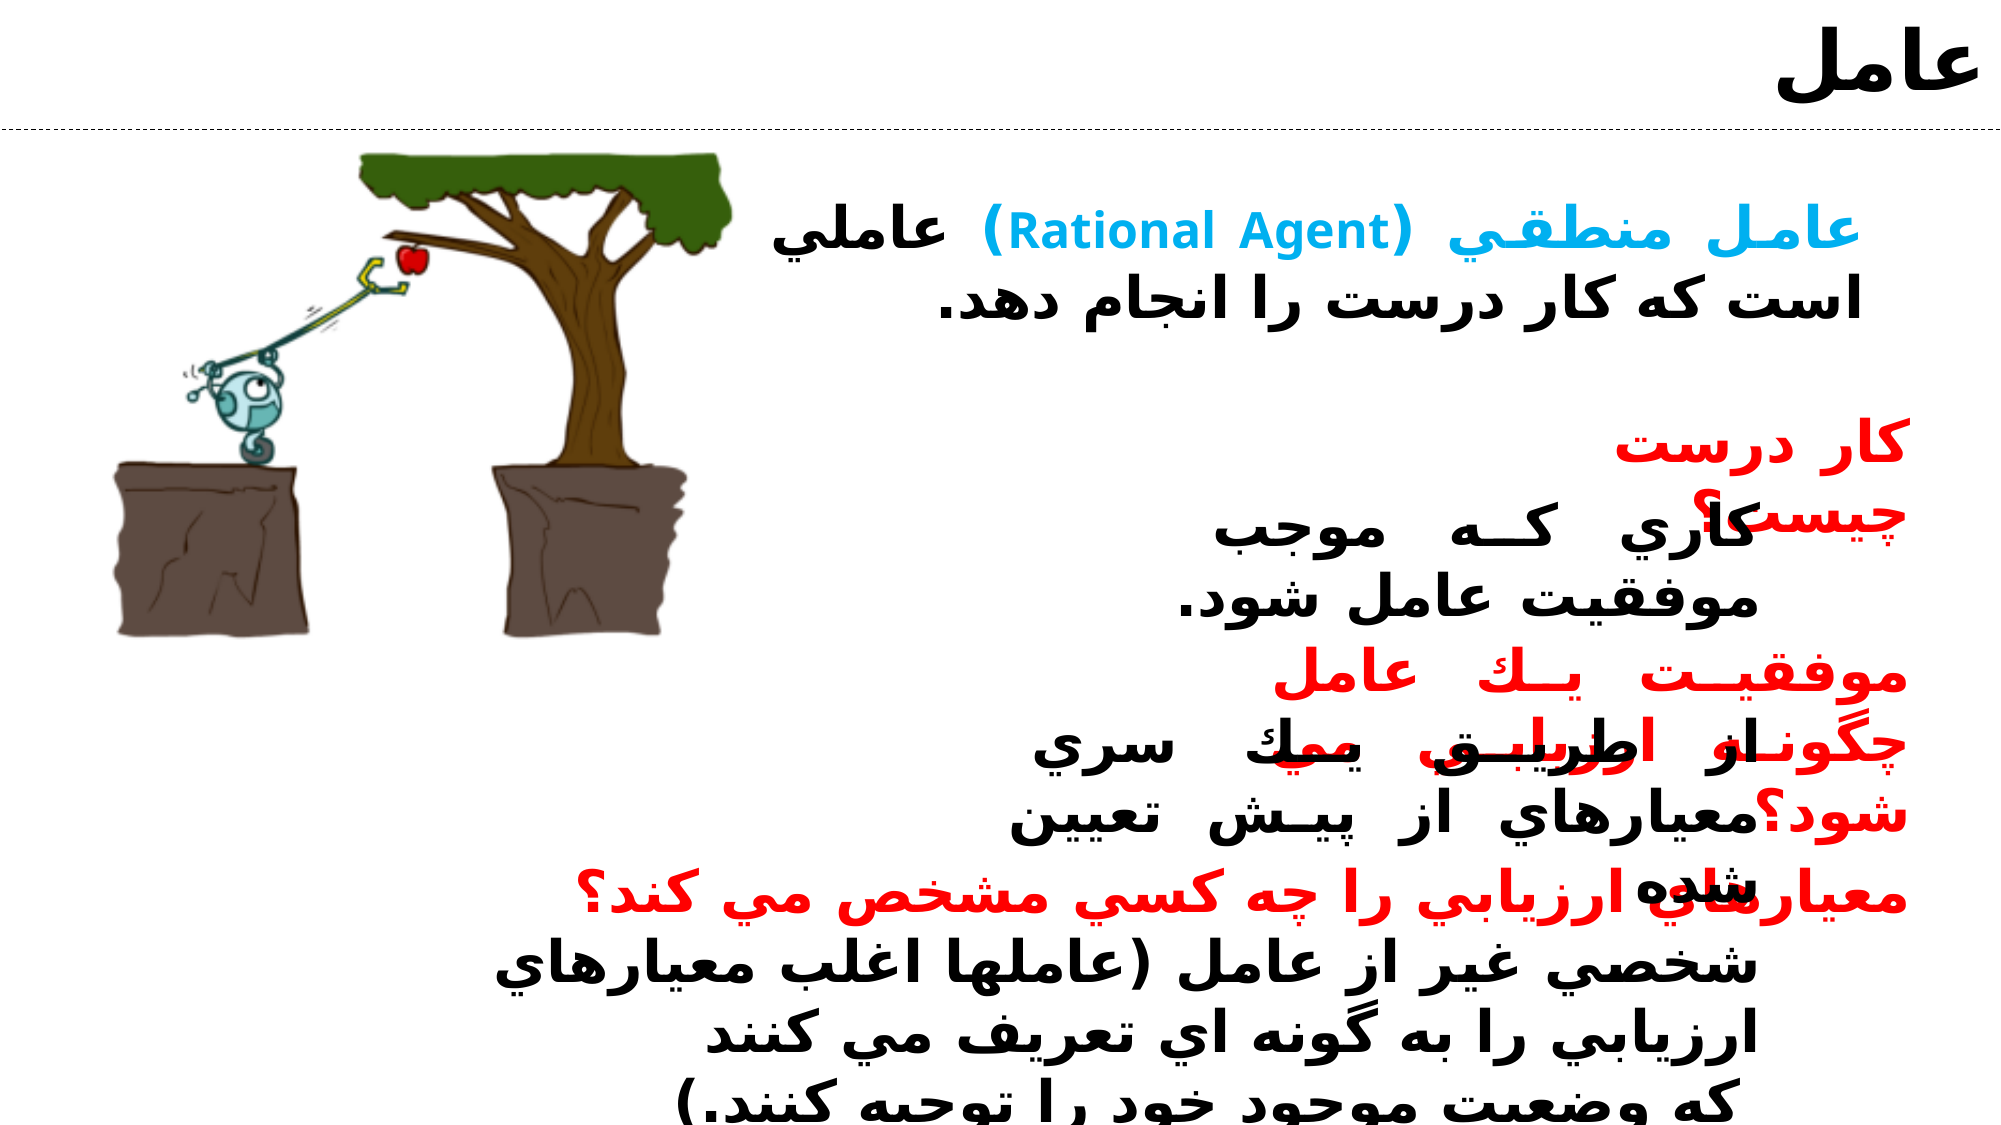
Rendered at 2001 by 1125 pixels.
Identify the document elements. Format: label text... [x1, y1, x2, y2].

text_box موفقيت يك عامل چگونه ارزيابي مي شود؟ [1223, 625, 1926, 847]
picture [103, 135, 746, 654]
text_box كاري كه موجب موفقيت عامل شود. [1157, 480, 1776, 636]
text_box شخصي غير از عامل (عاملها اغلب معيارهاي ارزيابي را به گونه اي تعريف مي كنند كه وضعيت موجود خود را توجيه كنند.) [477, 916, 1776, 1125]
text_box عامل منطقي (Rational Agent) عاملي است كه كار درست را انجام دهد. [746, 182, 1880, 338]
text_box كار درست چيست؟ [1593, 396, 1926, 552]
text_box معيارهاي ارزيابي را چه كسي مشخص مي كند؟ [1776, 847, 1926, 932]
text_box از طريق يك سري معيارهاي از پيش تعيين شده [971, 697, 1776, 916]
text_box معيارهاي ارزيابي را چه كسي مشخص مي كند؟ [100, 847, 971, 932]
text_box عامل [1757, 0, 2000, 115]
